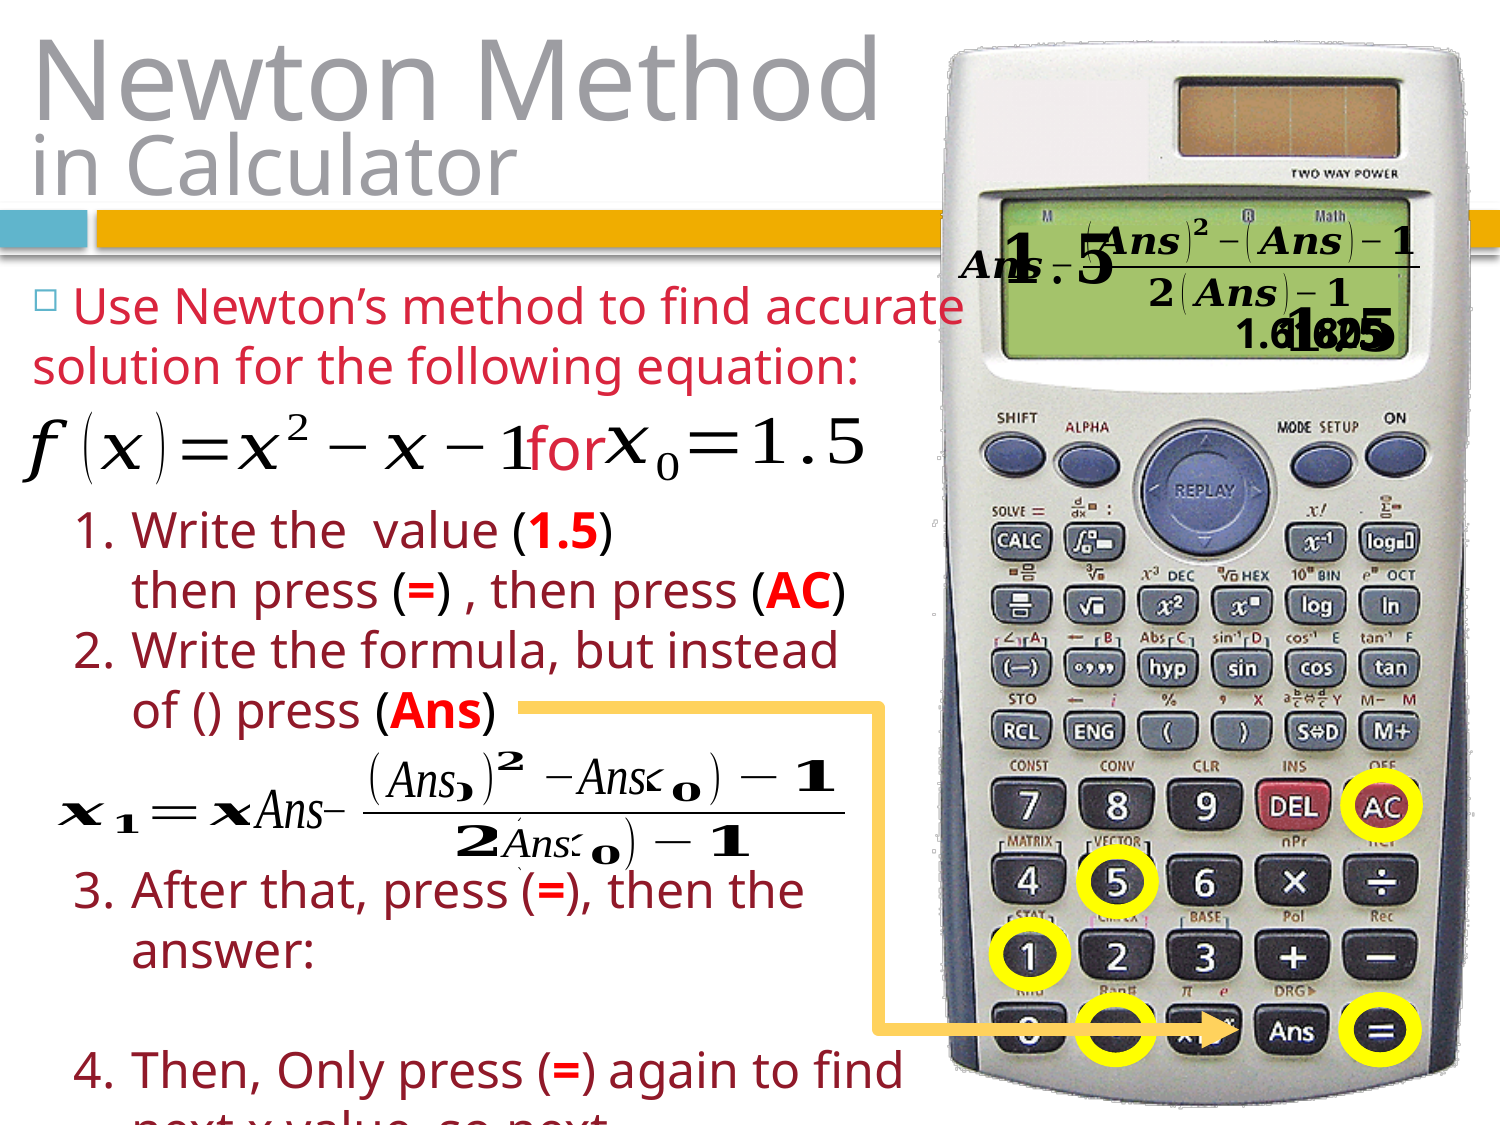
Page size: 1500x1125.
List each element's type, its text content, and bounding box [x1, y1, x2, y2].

list Use Newton’s method to find accurate solution for the following equation: [17, 267, 925, 449]
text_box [517, 707, 1240, 1030]
text_box for [497, 404, 636, 491]
picture [931, 40, 1476, 1111]
title Newton Method in Calculator [14, 45, 926, 209]
